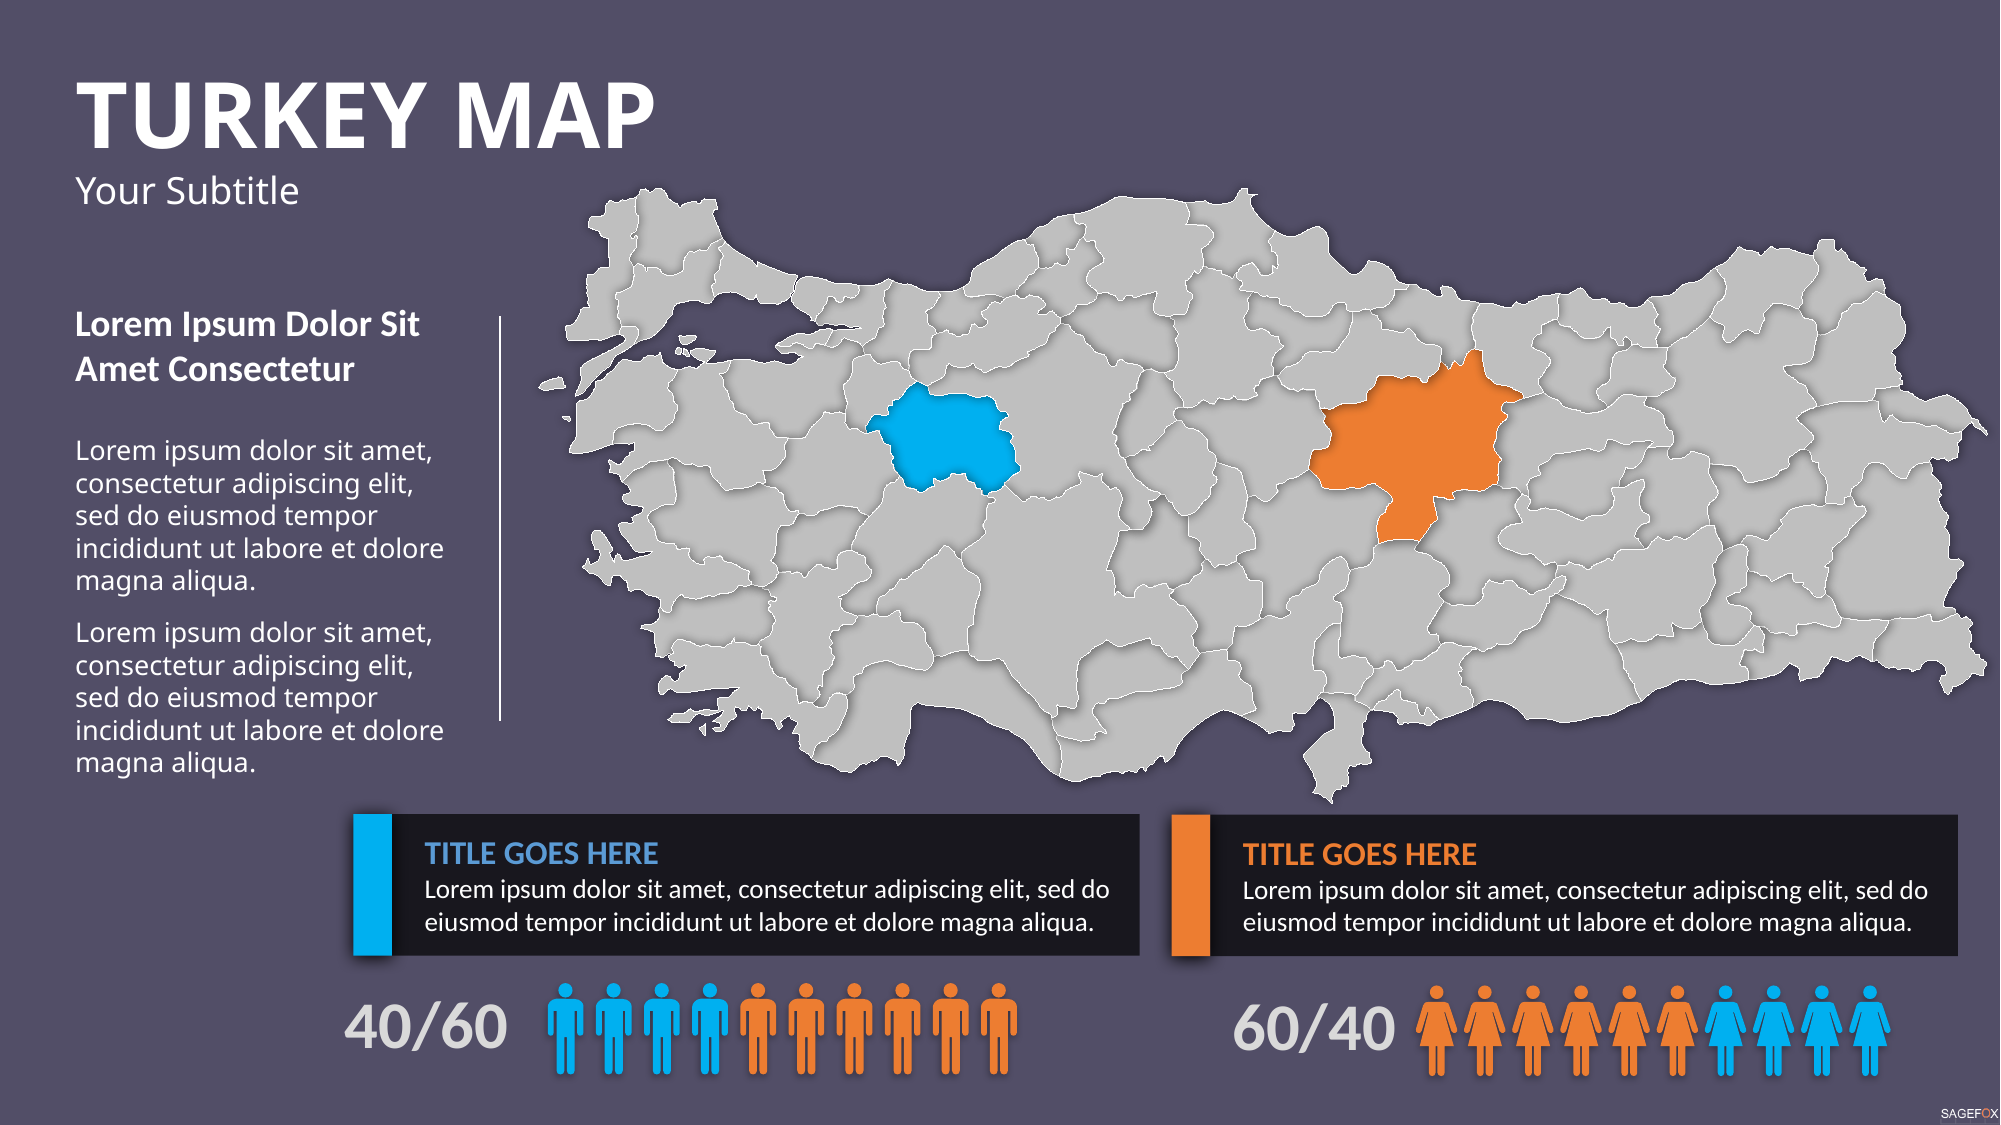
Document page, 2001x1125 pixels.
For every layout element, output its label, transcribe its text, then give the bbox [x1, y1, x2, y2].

text_box [1543, 330, 1610, 405]
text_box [353, 813, 1166, 972]
text_box [658, 638, 848, 758]
text_box [885, 392, 1011, 484]
text_box [569, 352, 678, 454]
text_box [1194, 188, 1271, 267]
text_box [1059, 649, 1257, 782]
text_box [1620, 625, 1765, 701]
text_box [1471, 293, 1560, 399]
text_box [1811, 404, 1962, 505]
text_box [659, 474, 800, 587]
text_box [1470, 605, 1635, 723]
text_box [1507, 394, 1674, 489]
text_box [1644, 451, 1719, 535]
text_box TURKEY MAP Your Subtitle [60, 49, 1036, 220]
text_box [937, 289, 979, 327]
text_box [565, 220, 639, 341]
text_box [1561, 287, 1661, 348]
text_box [827, 278, 893, 348]
text_box [1498, 479, 1650, 566]
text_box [1226, 983, 1891, 1077]
text_box [1389, 284, 1472, 355]
text_box [777, 411, 896, 516]
text_box [784, 515, 855, 565]
text_box [831, 610, 934, 690]
text_box [1188, 464, 1256, 568]
text_box [1709, 246, 1819, 343]
text_box [1664, 313, 1818, 483]
text_box [1372, 689, 1440, 726]
text_box [678, 335, 697, 345]
text_box [929, 326, 1161, 530]
text_box [1746, 582, 1842, 636]
text_box [1254, 303, 1345, 360]
text_box [1745, 501, 1867, 598]
text_box [763, 550, 872, 698]
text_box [318, 981, 1017, 1075]
text_box [575, 326, 639, 397]
text_box [711, 241, 860, 322]
text_box [1346, 547, 1450, 660]
text_box [1031, 214, 1075, 258]
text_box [1171, 814, 1985, 972]
text_box [1753, 618, 1889, 682]
text_box [843, 354, 917, 424]
text_box [1716, 462, 1819, 537]
text_box [876, 283, 941, 361]
text_box [615, 241, 715, 340]
text_box [1321, 630, 1374, 696]
text_box [1657, 271, 1718, 337]
text_box [1835, 469, 1964, 612]
text_box [1596, 347, 1676, 402]
picture [1939, 1108, 2000, 1125]
text_box [1164, 268, 1284, 408]
text_box [1138, 421, 1218, 516]
text_box [1073, 196, 1214, 317]
text_box [1803, 291, 1906, 405]
text_box [640, 595, 766, 658]
text_box [1032, 242, 1095, 315]
text_box [642, 220, 721, 267]
text_box [1126, 369, 1177, 456]
text_box [1881, 613, 1987, 695]
text_box [1078, 302, 1170, 364]
text_box [1358, 642, 1477, 718]
text_box Lorem Ipsum Dolor Sit Amet Consectetur Lorem ipsum dolor sit amet, consectetur adipiscing elit, sed do eiusmod tempor incididunt ut labore et dolore magna aliqua. Lorem ipsum dolor sit amet, consectetur adipiscing elit, sed do eiusmod tempor incididunt ut labore et dolore magna aliqua. [60, 291, 465, 786]
text_box [1179, 566, 1263, 644]
text_box [917, 294, 1061, 386]
text_box [1280, 317, 1442, 410]
text_box [1315, 351, 1517, 544]
text_box [818, 661, 1054, 773]
text_box [1885, 391, 1988, 436]
text_box [538, 376, 566, 391]
text_box [1239, 556, 1351, 734]
text_box [562, 416, 571, 422]
text_box [582, 469, 752, 613]
text_box [1236, 226, 1410, 317]
text_box [1053, 651, 1183, 742]
text_box [732, 349, 851, 431]
text_box [1303, 701, 1372, 804]
text_box [1119, 510, 1195, 590]
text_box [963, 471, 1201, 718]
text_box [1250, 482, 1383, 609]
text_box [876, 545, 981, 656]
text_box [1432, 496, 1548, 598]
text_box [963, 239, 1039, 297]
text_box [1441, 575, 1567, 652]
text_box [1712, 544, 1752, 638]
text_box [775, 328, 833, 349]
text_box [1810, 239, 1885, 323]
text_box [608, 347, 789, 491]
text_box [1556, 525, 1723, 644]
text_box [851, 473, 982, 608]
text_box [1191, 387, 1332, 502]
text_box [1536, 449, 1646, 511]
